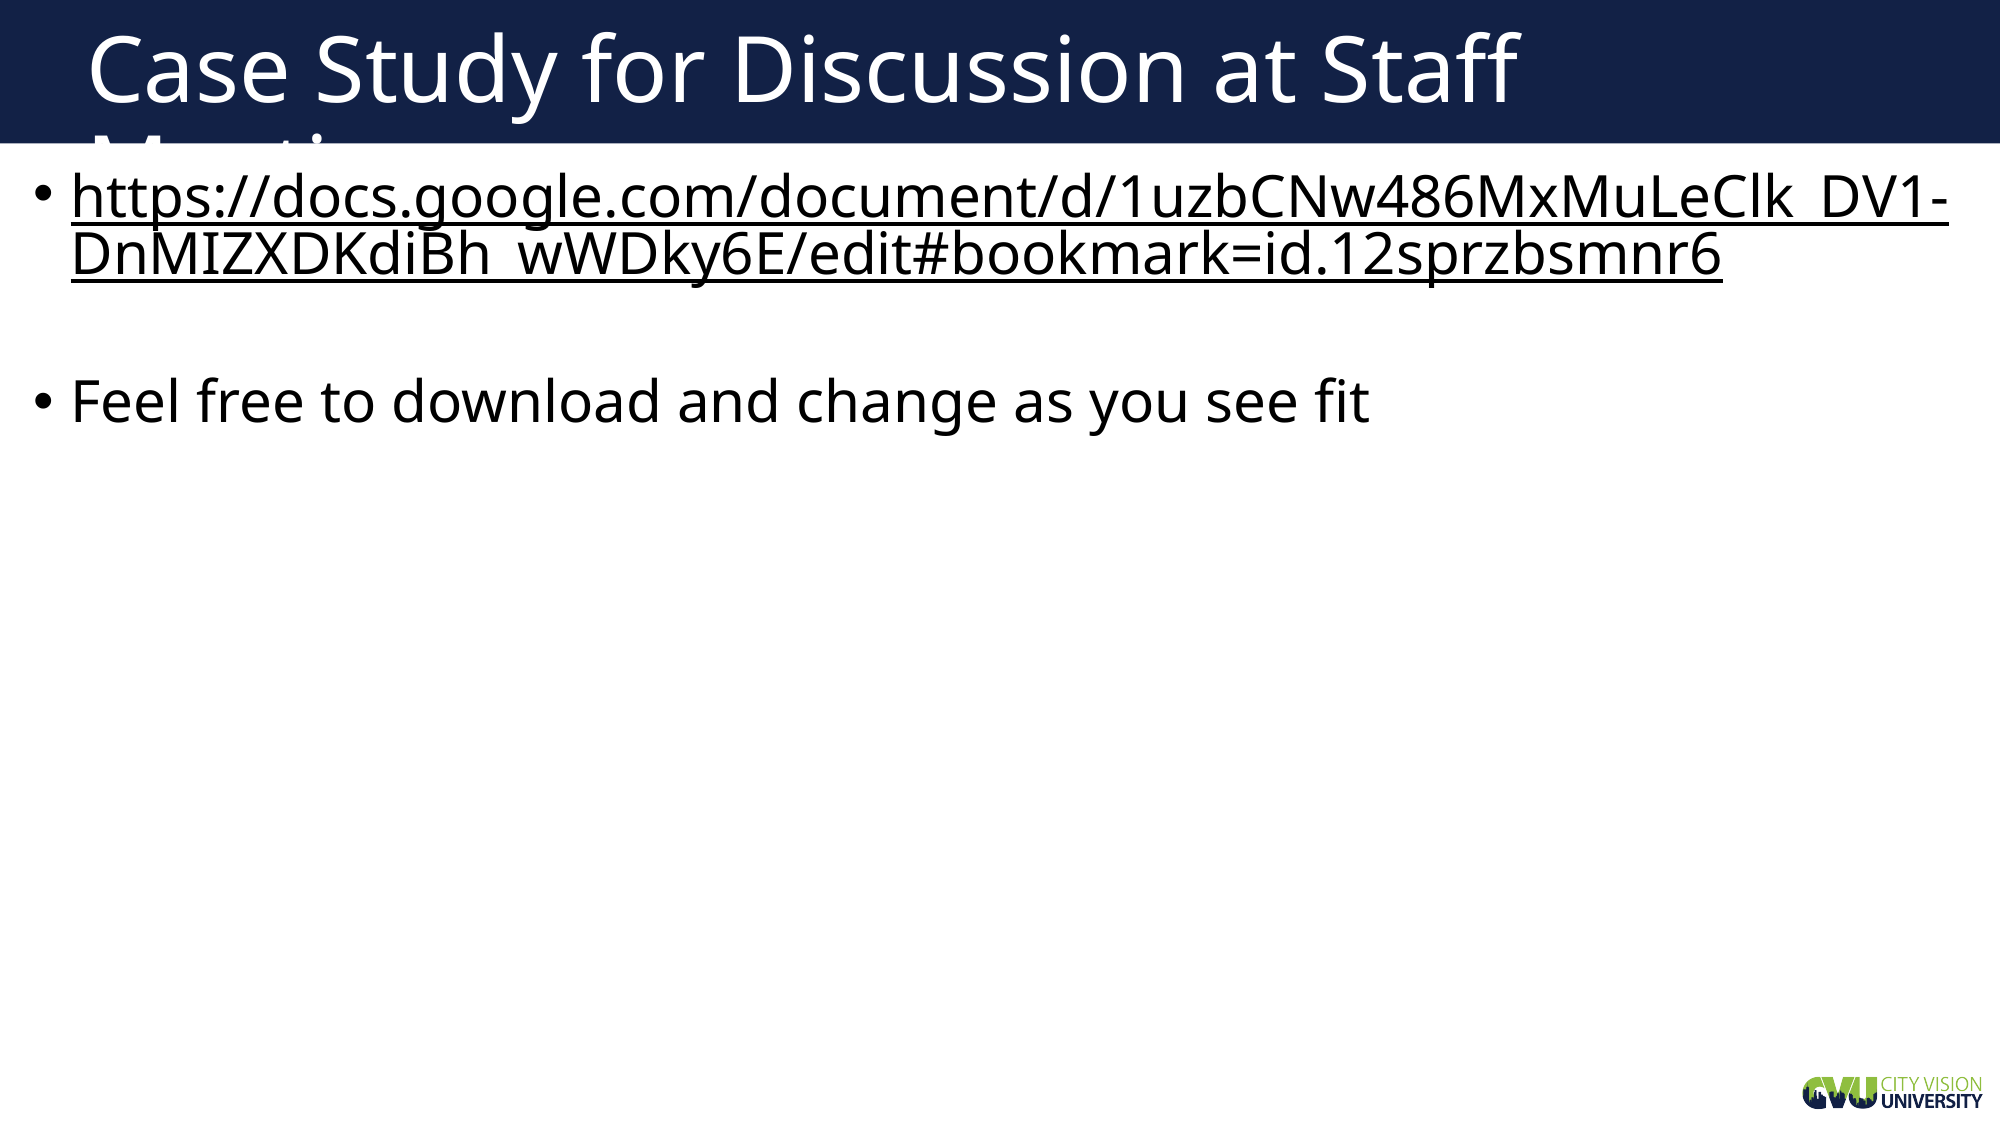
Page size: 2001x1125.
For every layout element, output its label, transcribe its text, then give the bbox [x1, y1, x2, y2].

picture [1799, 1063, 1988, 1121]
list https://docs.google.com/document/d/1uzbCNw486MxMuLeClk_DV1-DnMIZXDKdiBh_wWDky6E/edit#bookmark=id.12sprzbsmnr6 Feel free to download and change as you see fit [18, 153, 1982, 1087]
title Case Study for Discussion at Staff Meeting [71, 16, 1911, 129]
